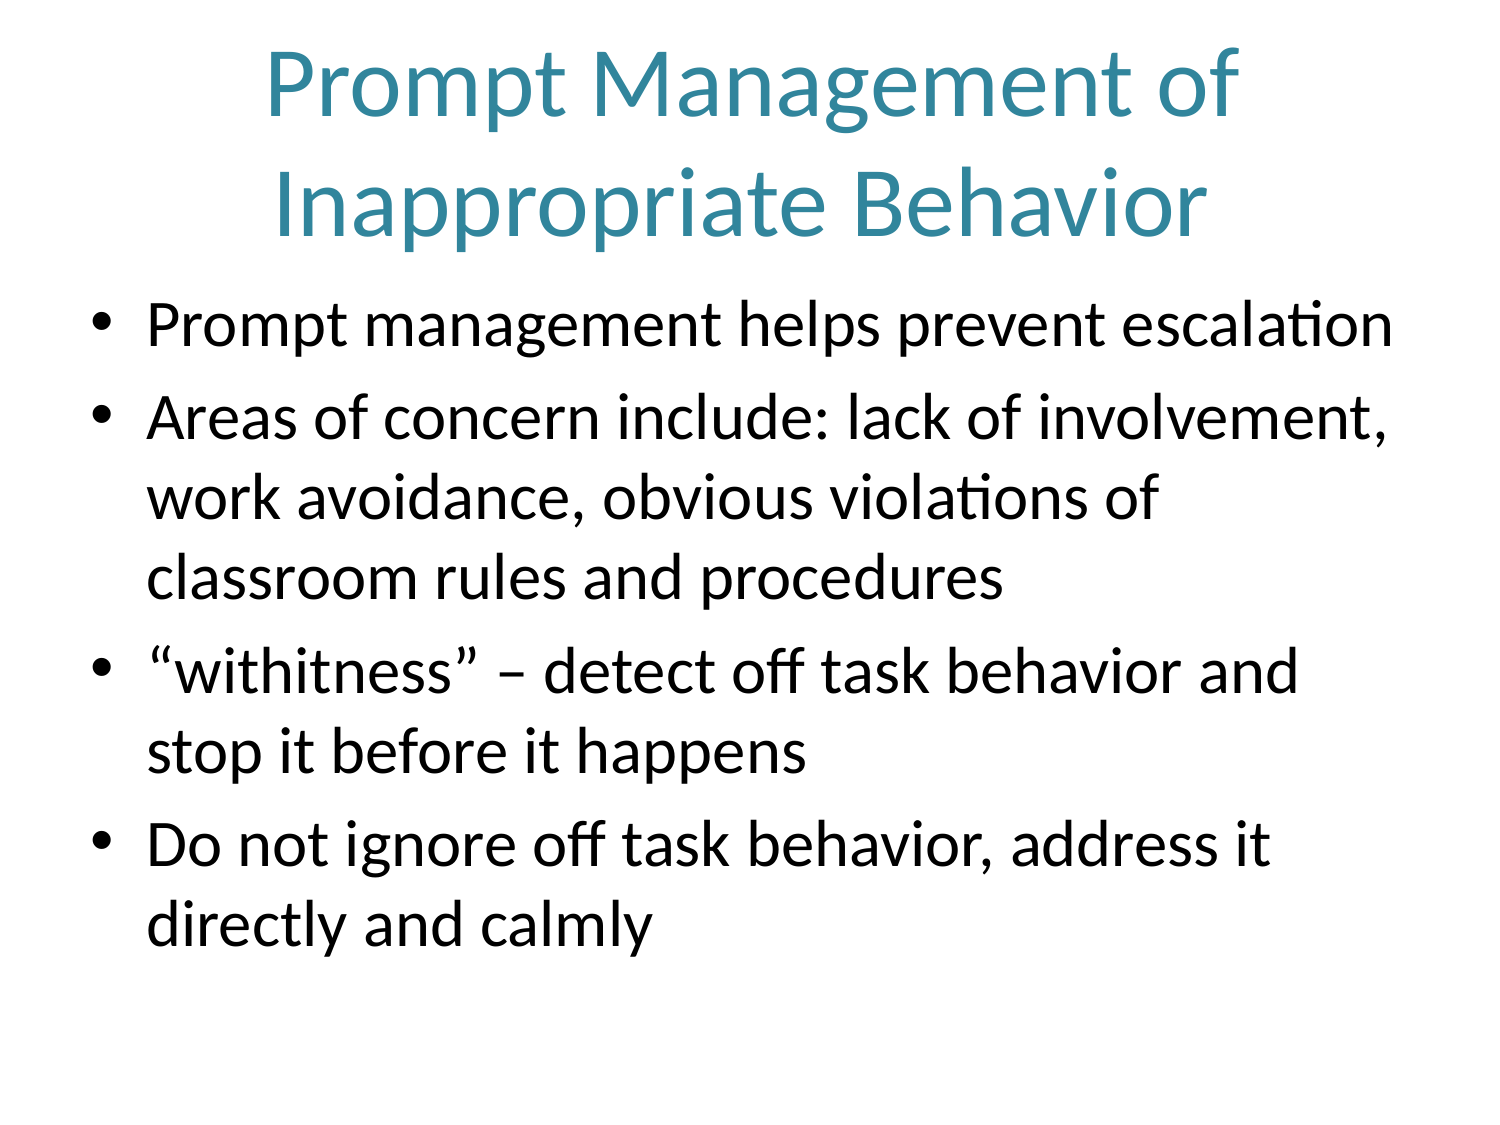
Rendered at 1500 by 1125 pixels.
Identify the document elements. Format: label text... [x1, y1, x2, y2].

title Prompt Management of Inappropriate Behavior [77, 43, 1428, 231]
list Prompt management helps prevent escalation Areas of concern include: lack of involvement, work avoidance, obvious violations of classroom rules and procedures “withitness” – detect off task behavior and stop it before it happens Do not ignore off task behavior, address it directly and calmly [75, 272, 1425, 1015]
